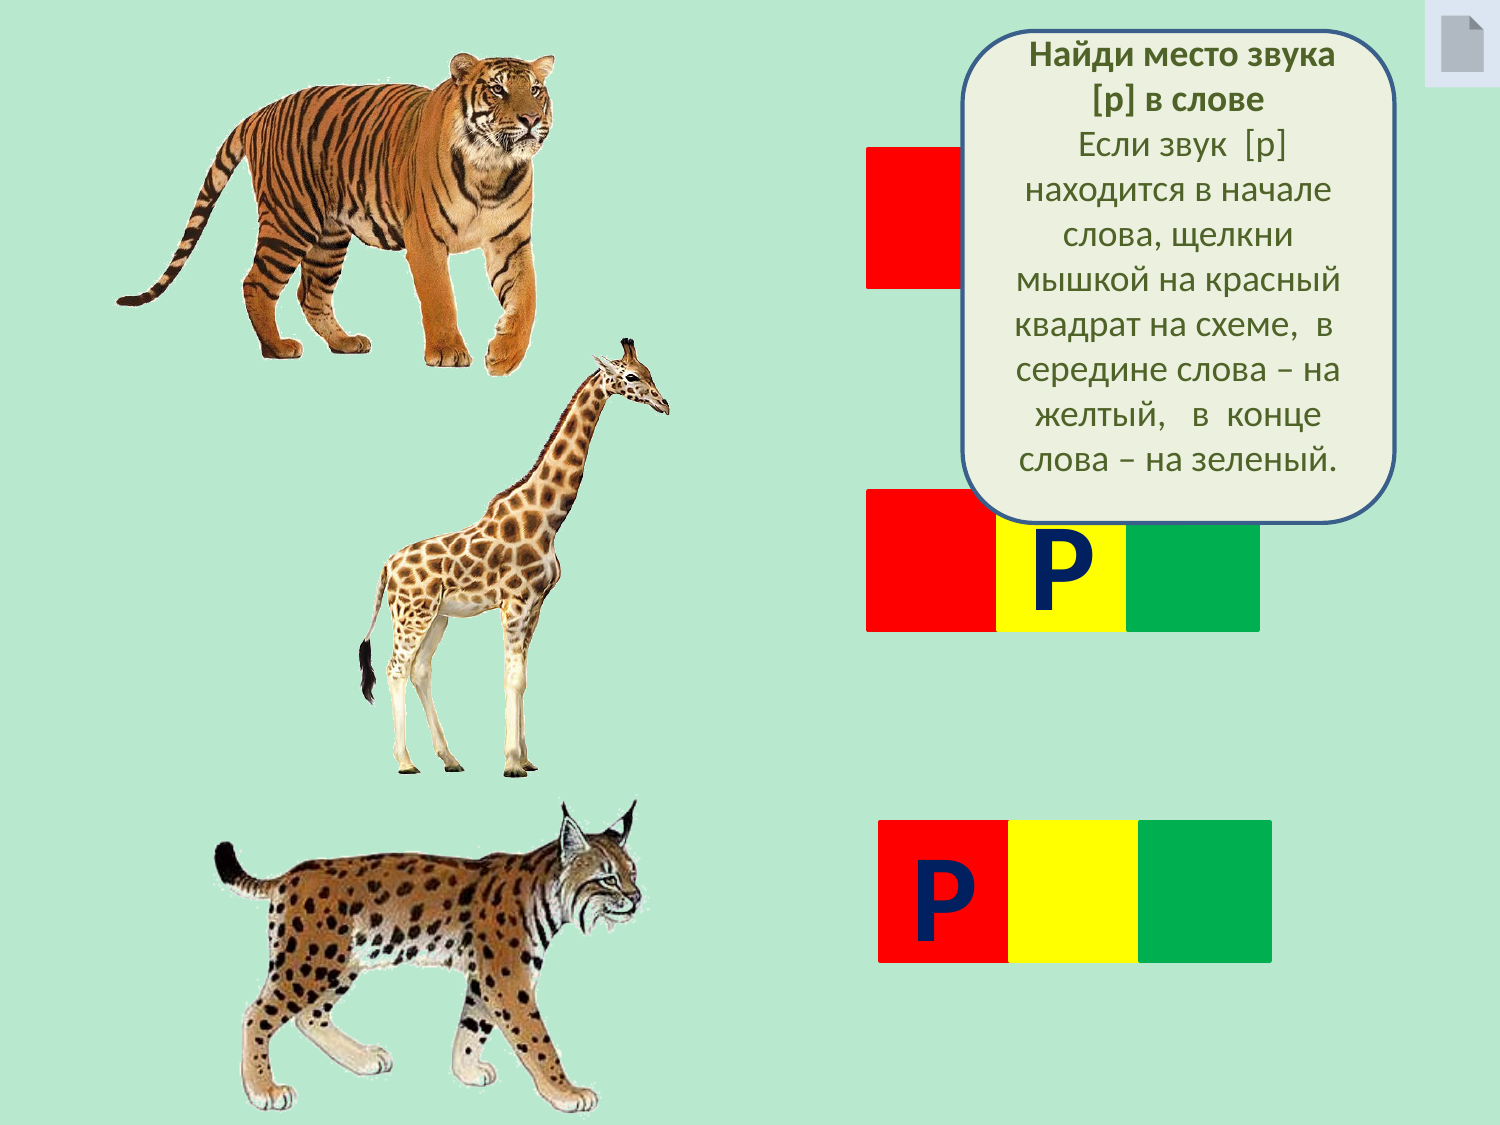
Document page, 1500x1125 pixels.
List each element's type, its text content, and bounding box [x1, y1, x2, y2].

text_box Р [878, 820, 1008, 963]
text_box Р [996, 515, 1126, 632]
text_box [866, 147, 960, 289]
text_box [1008, 820, 1138, 963]
text_box [1424, 0, 1500, 88]
text_box Найди место звука [р] в слове Если звук [р] находится в начале слова, щелкни мышкой на красный квадрат на схеме, в середине слова – на желтый, в конце слова – на зеленый. [960, 28, 1397, 526]
text_box [866, 489, 996, 632]
text_box [1138, 820, 1272, 963]
picture [206, 793, 653, 1125]
picture [111, 42, 763, 783]
text_box [1126, 525, 1260, 632]
